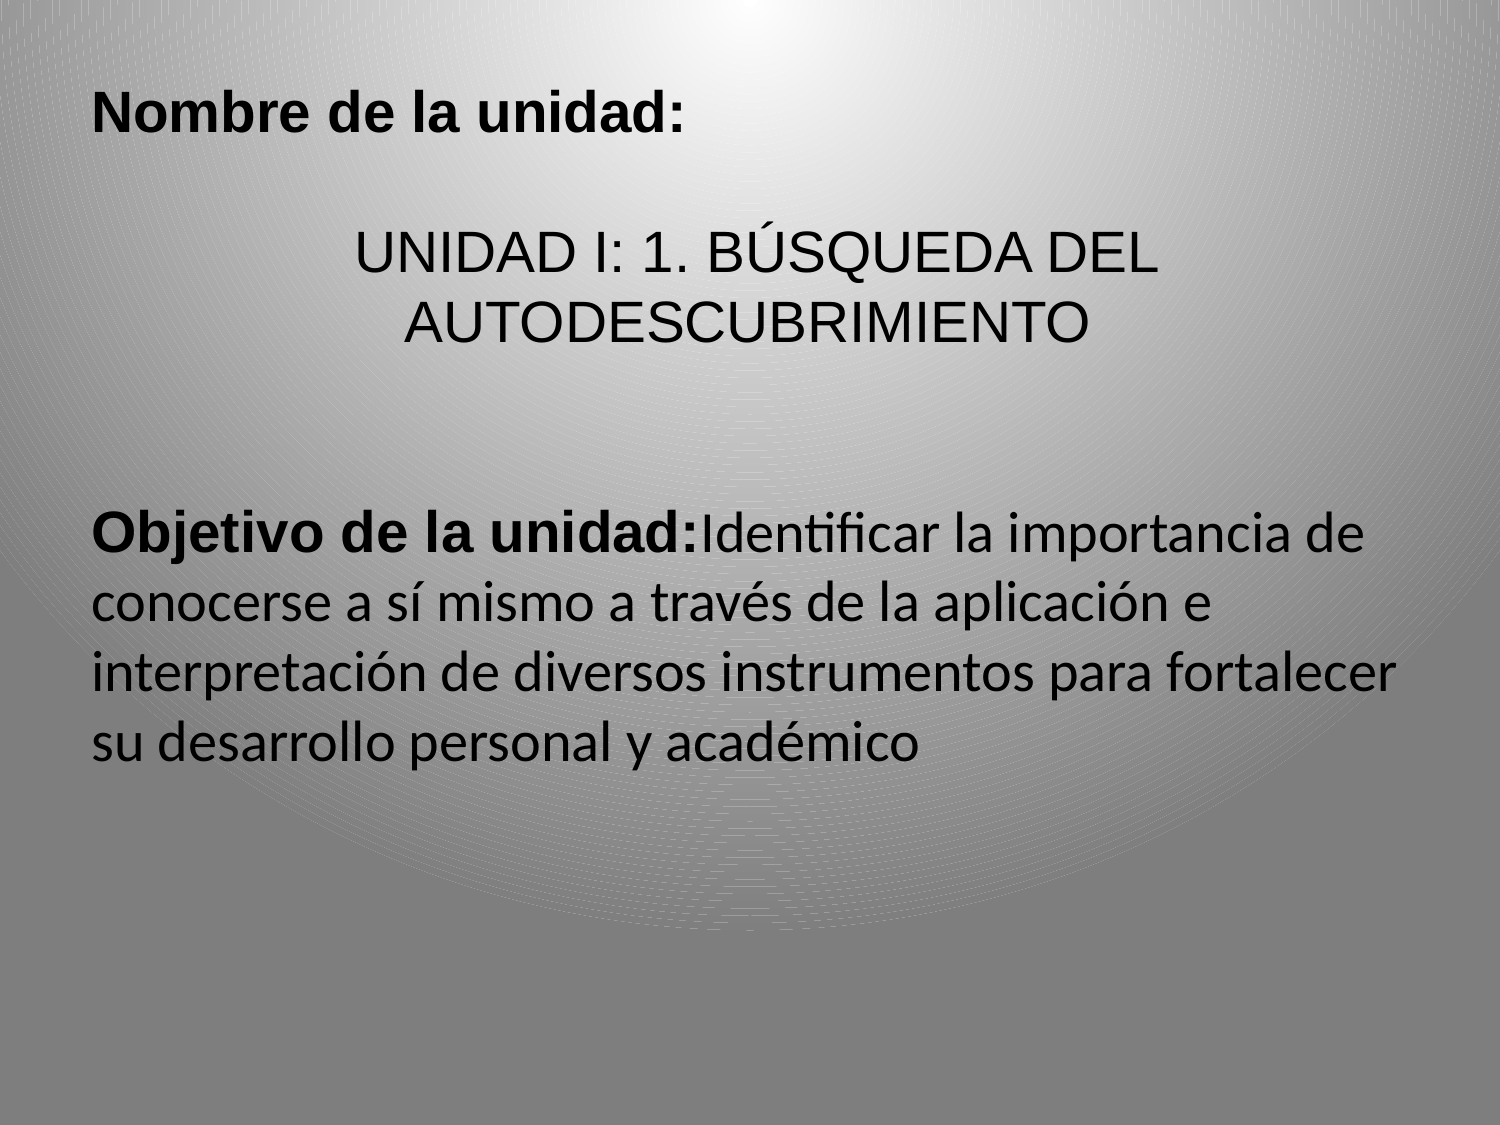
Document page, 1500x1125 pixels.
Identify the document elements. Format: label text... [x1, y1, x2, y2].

text_box Nombre de la unidad: UNIDAD I: 1. BÚSQUEDA DEL AUTODESCUBRIMIENTO Objetivo de la unidad:Identificar la importancia de conocerse a sí mismo a través de la aplicación e interpretación de diversos instrumentos para fortalecer su desarrollo personal y académico [76, 66, 1436, 851]
